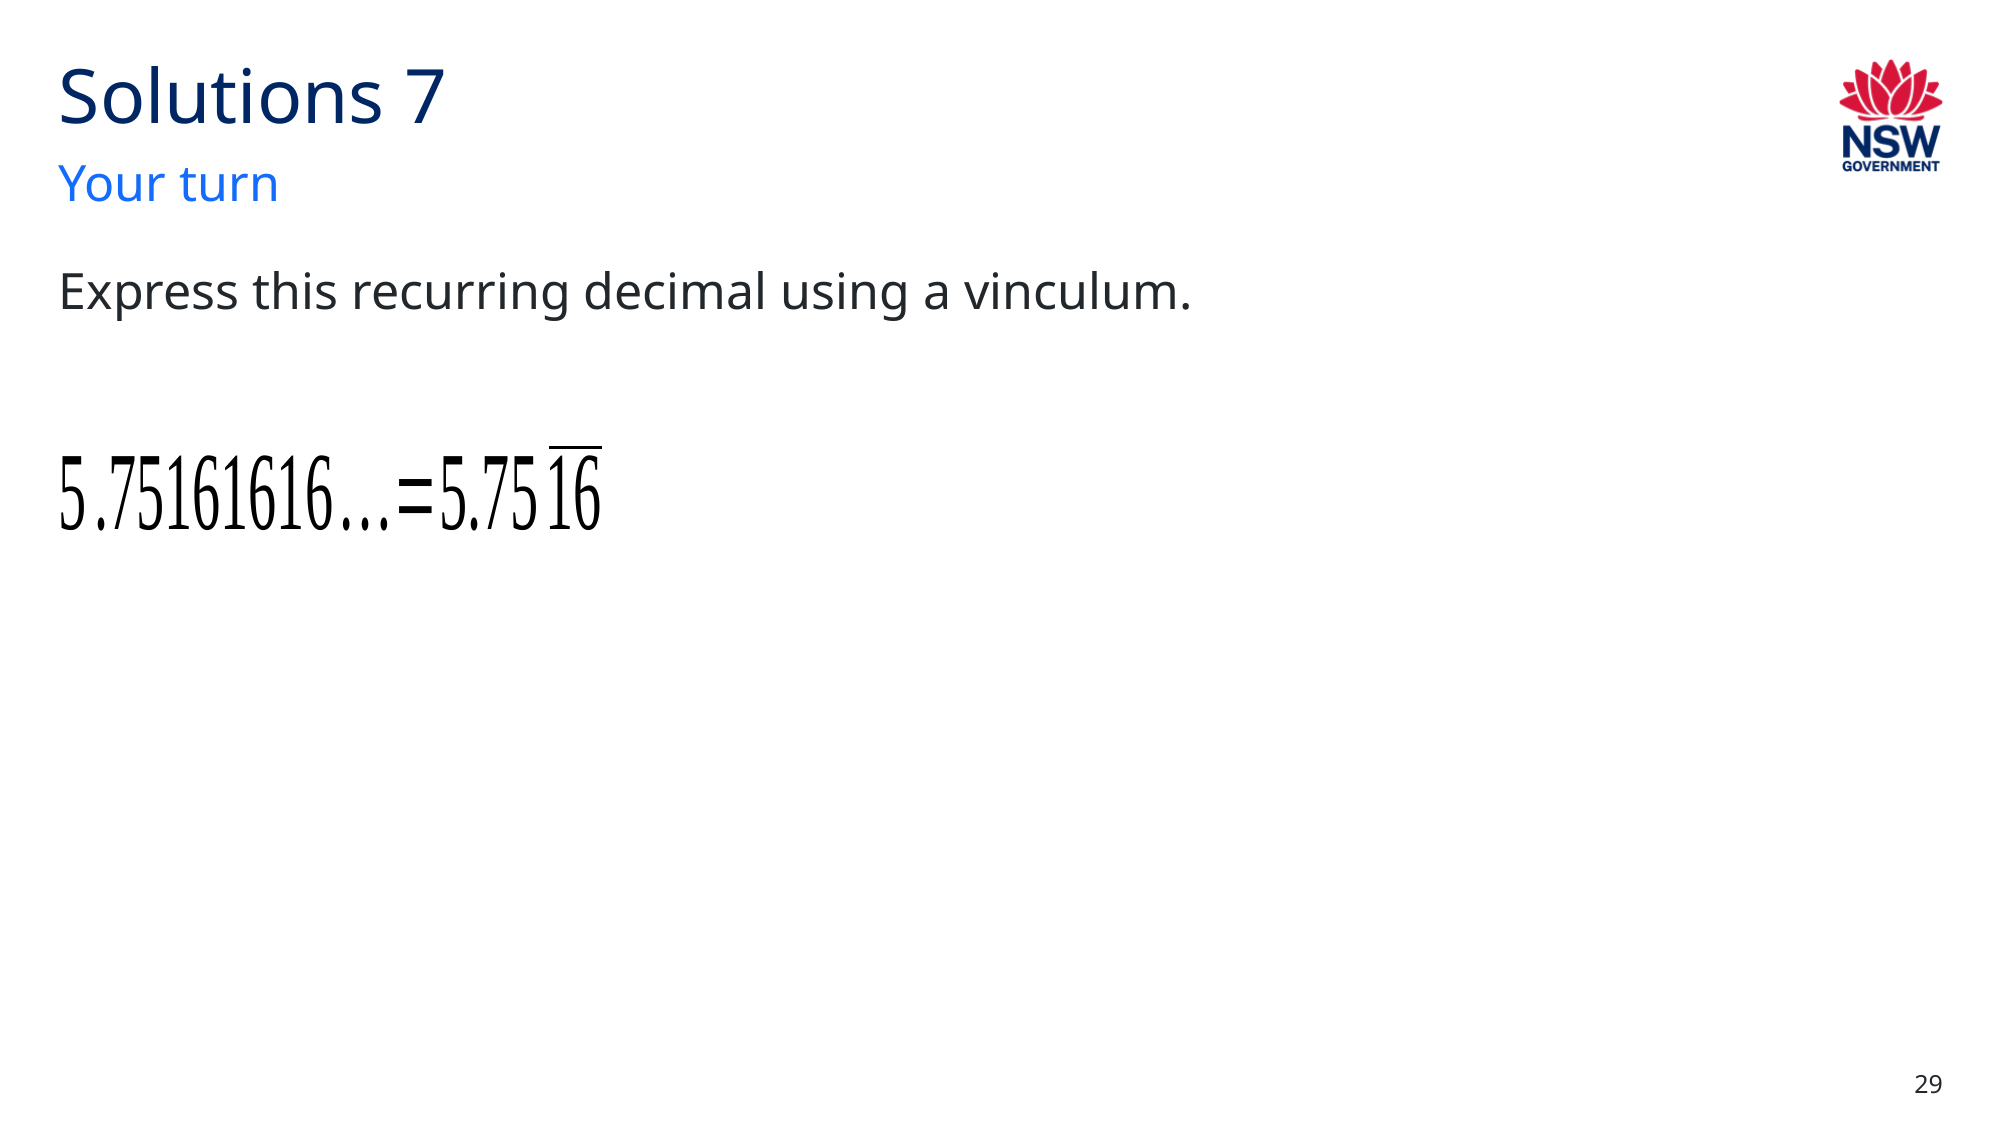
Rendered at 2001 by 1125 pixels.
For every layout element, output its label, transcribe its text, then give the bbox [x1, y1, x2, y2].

list Your turn [59, 161, 1713, 212]
text_box Express this recurring decimal using a vinculum. [58, 259, 1263, 384]
picture [1839, 59, 1943, 172]
slide_number 29 [1824, 1068, 1943, 1099]
title Solutions 7 [59, 59, 1713, 149]
